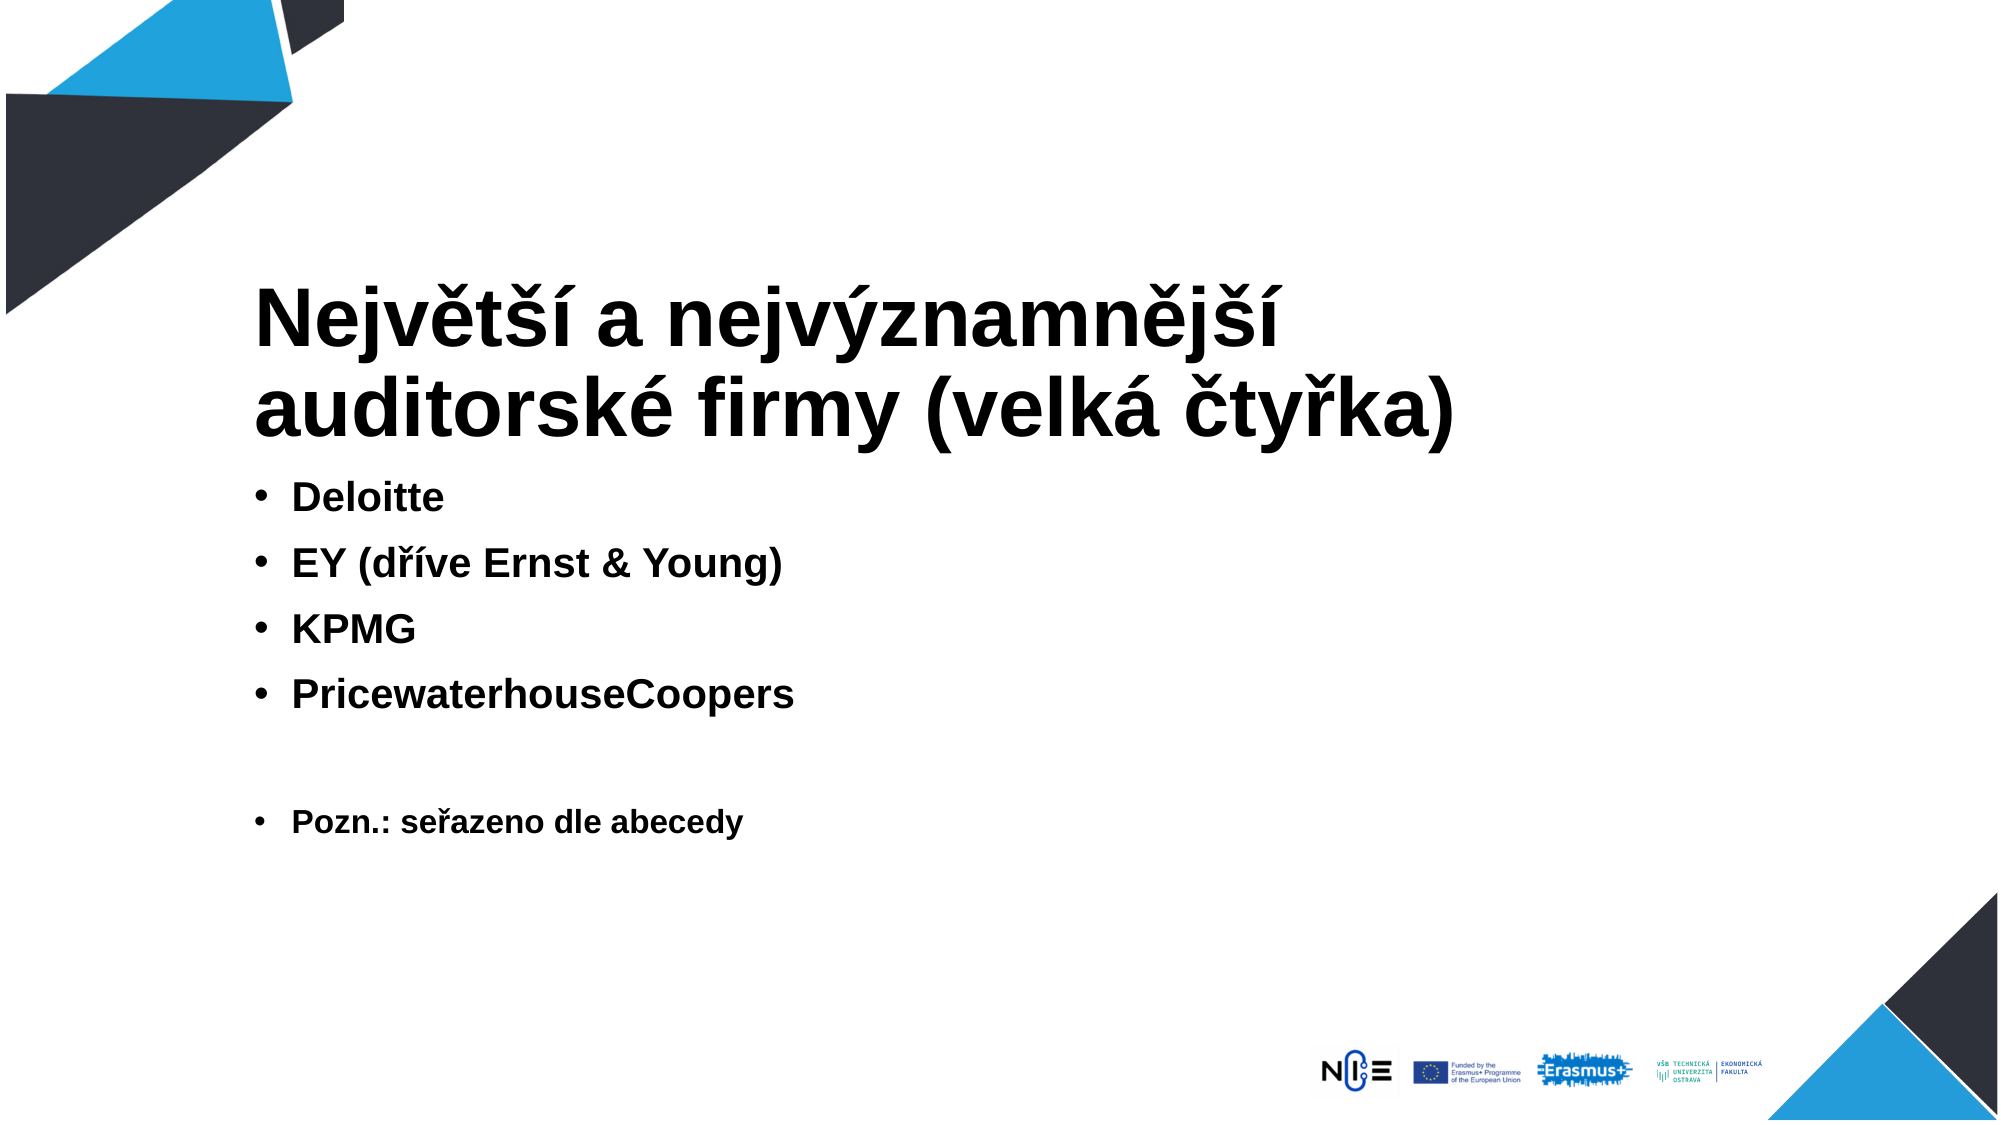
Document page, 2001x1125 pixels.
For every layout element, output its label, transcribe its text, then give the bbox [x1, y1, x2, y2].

list Největší a nejvýznamnější auditorské firmy (velká čtyřka) Deloitte EY (dříve Ernst & Young) KPMG PricewaterhouseCoopers Pozn.: seřazeno dle abecedy [239, 267, 2000, 1125]
picture [6, 0, 344, 318]
